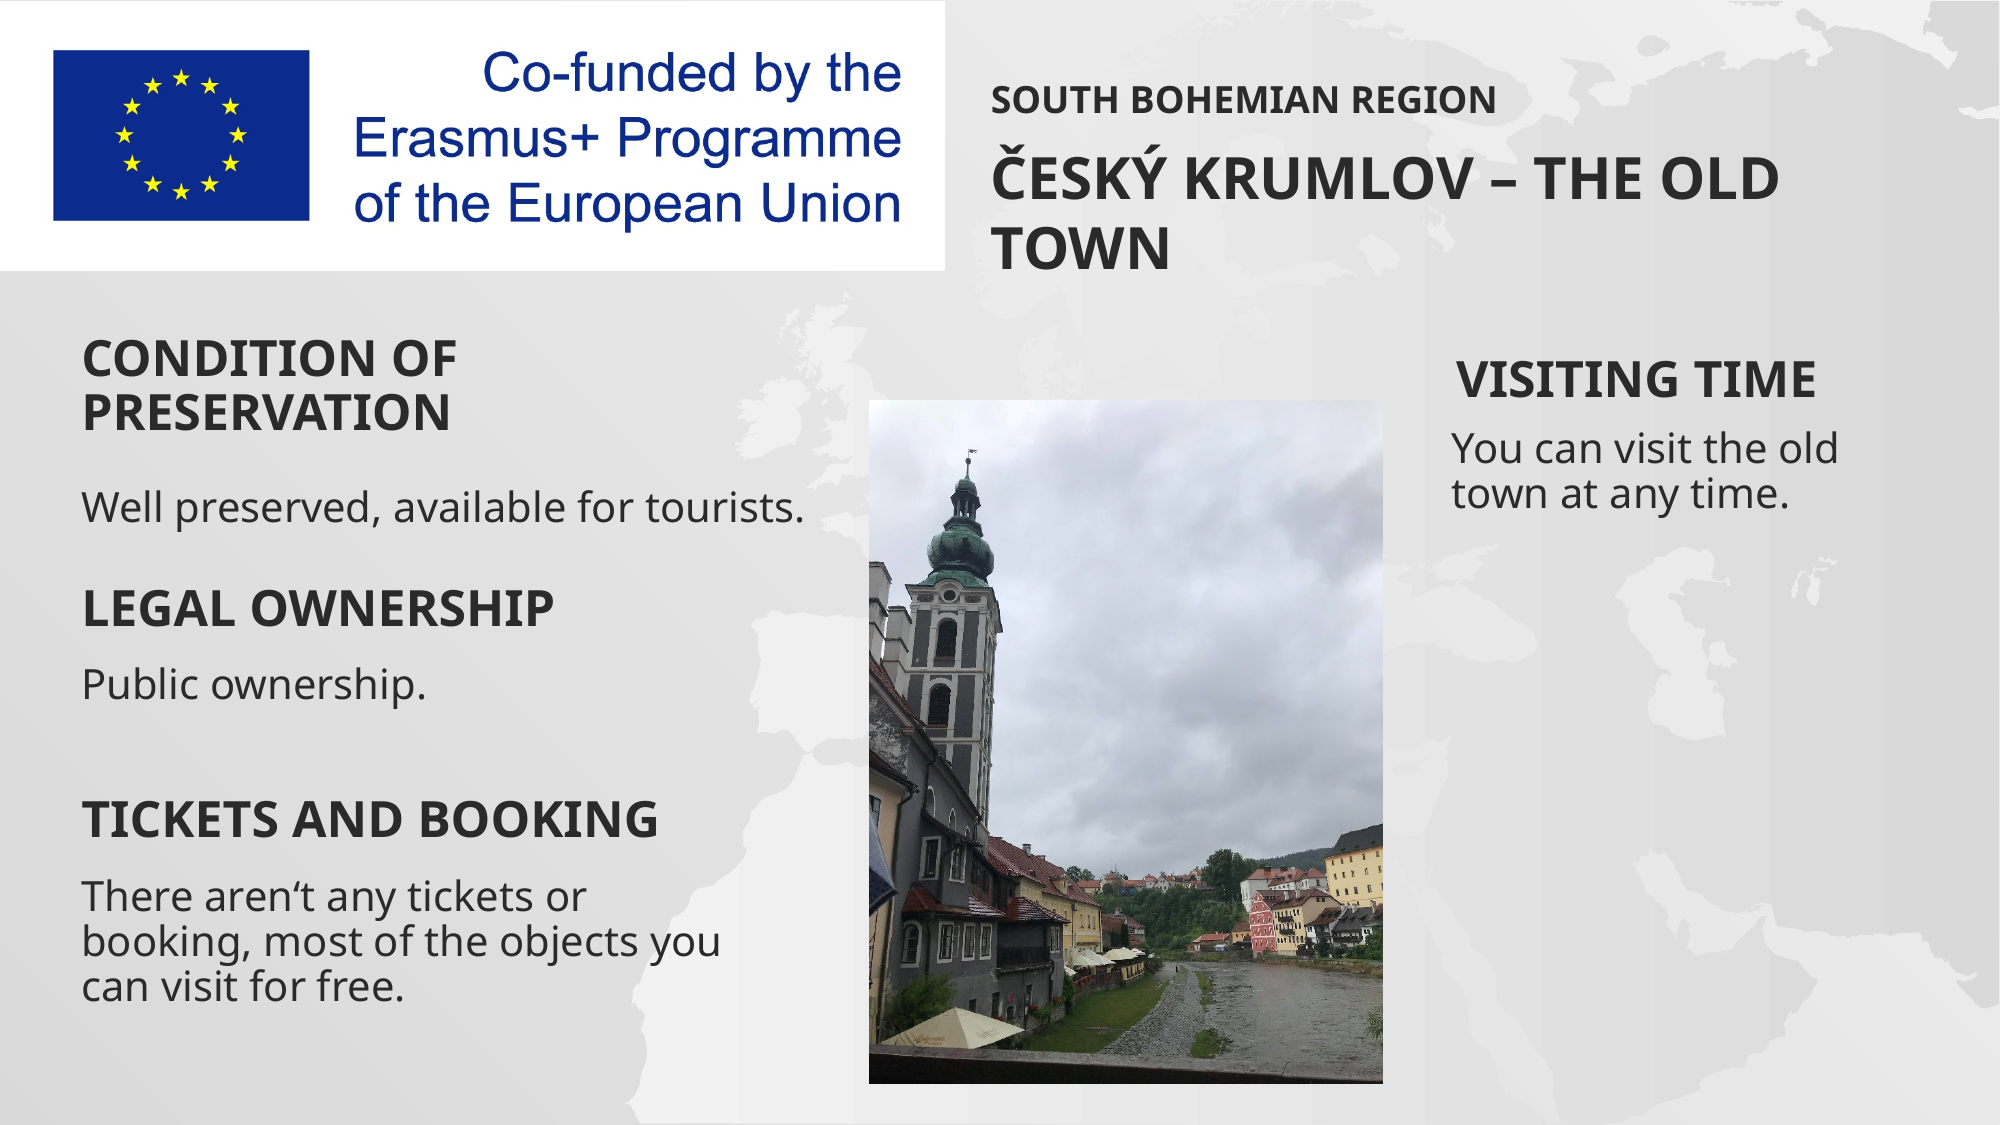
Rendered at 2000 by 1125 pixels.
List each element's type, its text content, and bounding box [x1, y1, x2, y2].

picture [810, 400, 1449, 1084]
text_box SOUTH BOHEMIAN REGION ČESKÝ KRUMLOV – THE OLD TOWN [976, 68, 1969, 289]
text_box VISITING TIME [1441, 347, 1855, 417]
text_box You can visit the old town at any time. [1436, 420, 1922, 922]
text_box LEGAL OWNERSHIP Public ownership. [66, 575, 776, 717]
text_box TICKETS AND BOOKING There aren‘t any tickets or booking, most of the objects you can visit for free. [66, 786, 776, 1125]
picture [0, 0, 946, 272]
text_box CONDITION OF PRESERVATION Well preserved, available for tourists. [66, 326, 835, 611]
